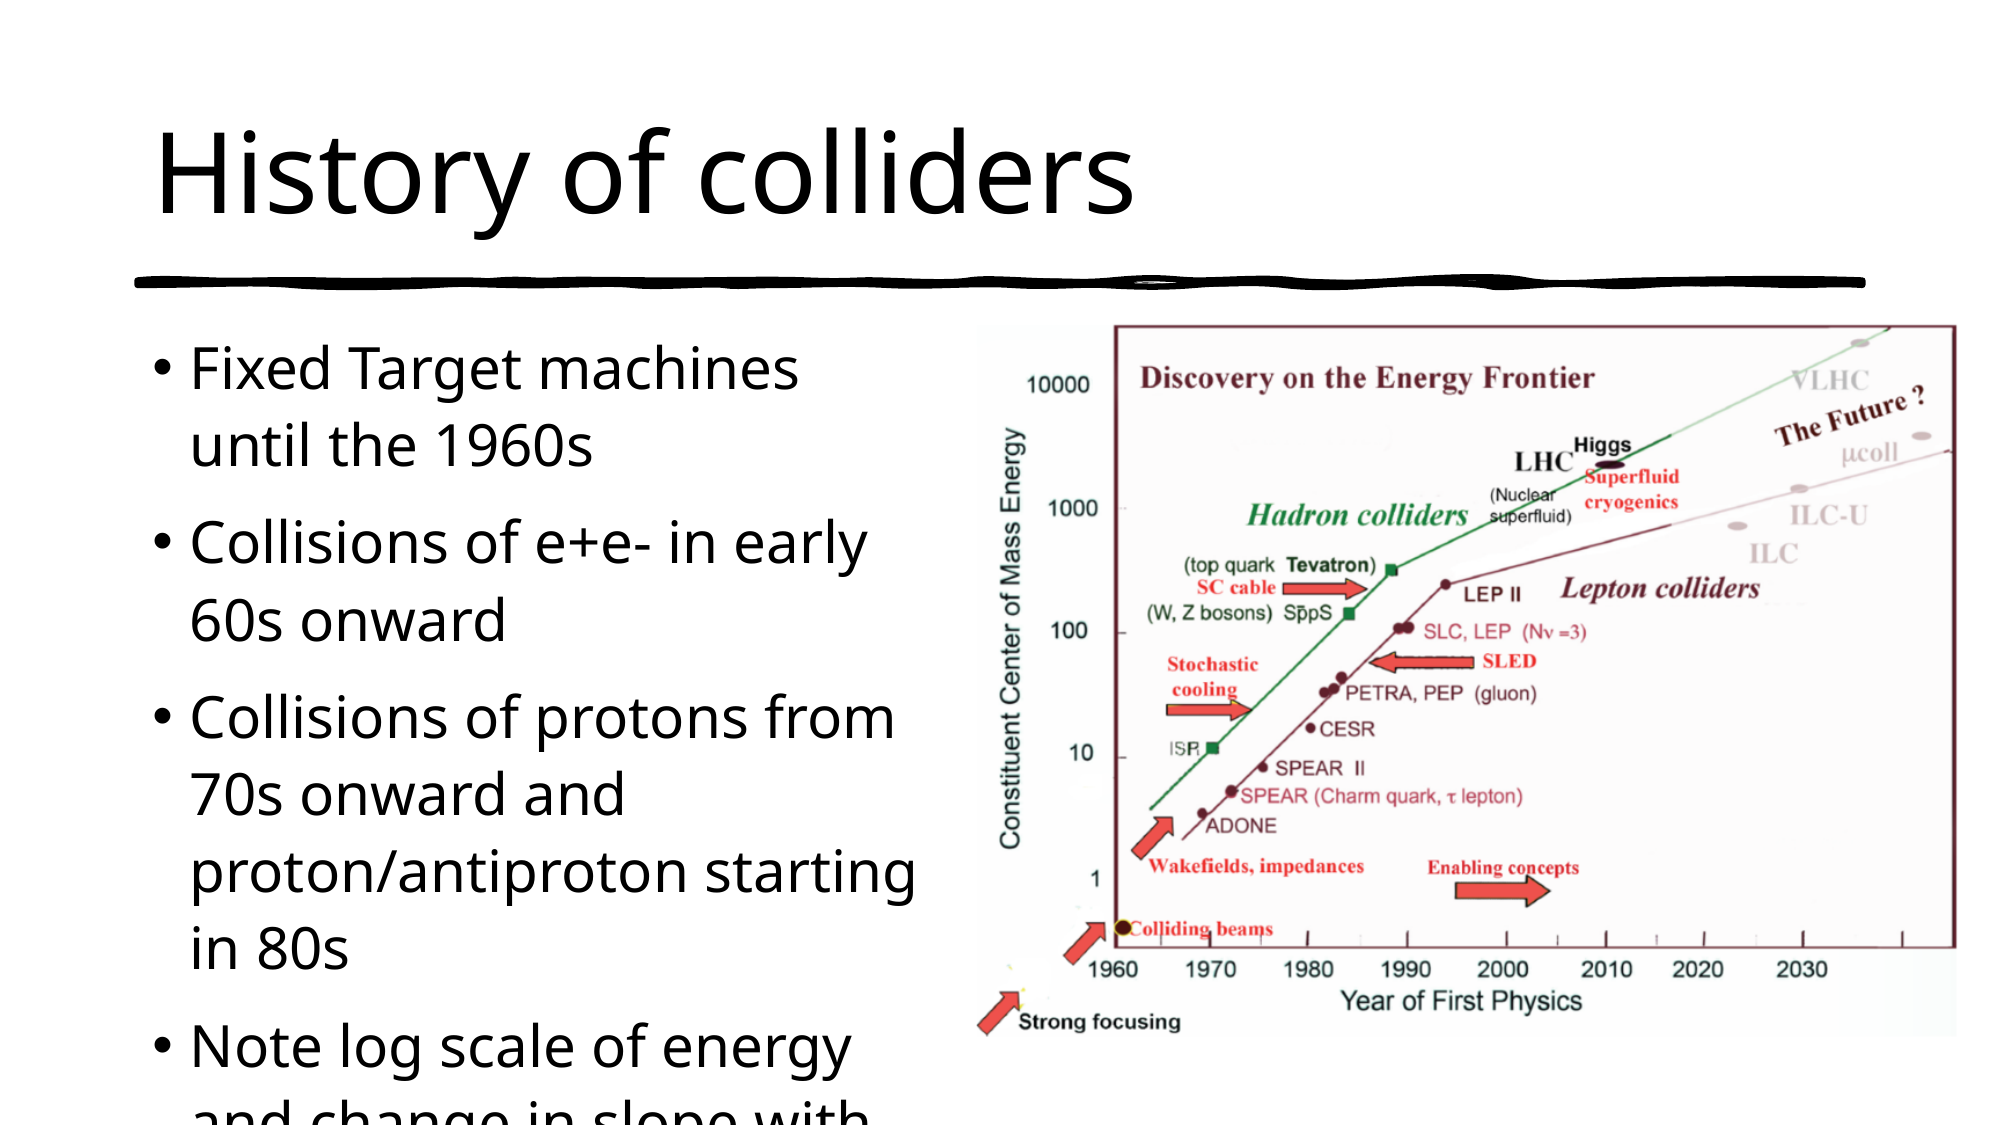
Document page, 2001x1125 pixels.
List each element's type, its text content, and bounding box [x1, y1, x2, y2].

list Fixed Target machines until the 1960s Collisions of e+e- in early 60s onward Collisions of protons from 70s onward and proton/antiproton starting in 80s Note log scale of energy and change in slope with LHC [137, 316, 949, 1014]
picture [976, 316, 1960, 1046]
title History of colliders [137, 59, 1863, 278]
